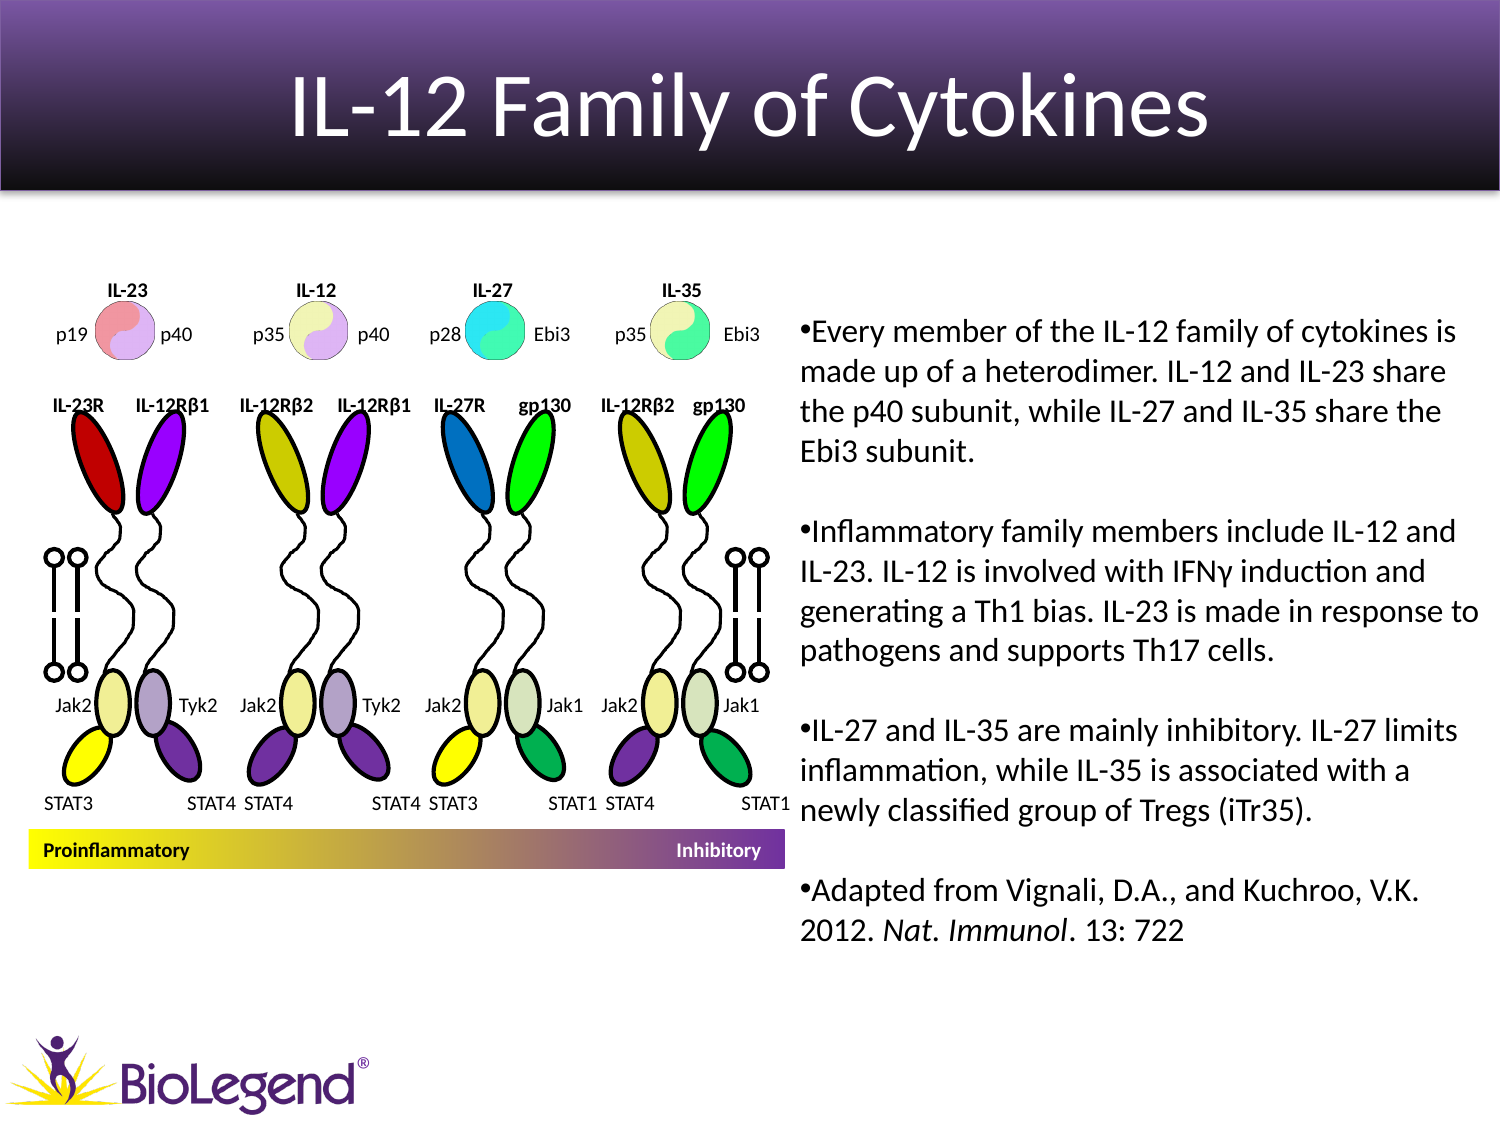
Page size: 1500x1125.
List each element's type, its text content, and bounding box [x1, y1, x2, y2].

title IL-12 Family of Cytokines [75, 18, 1425, 182]
text_box Every member of the IL-12 family of cytokines is made up of a heterodimer. IL-12 and IL-23 share the p40 subunit, while IL-27 and IL-35 share the Ebi3 subunit. Inflammatory family members include IL-12 and IL-23. IL-12 is involved with IFNγ induction and generating a Th1 bias. IL-23 is made in response to pathogens and supports Th17 cells. IL-27 and IL-35 are mainly inhibitory. IL-27 limits inflammation, while IL-35 is associated with a newly classified group of Tregs (iTr35). Adapted from Vignali, D.A., and Kuchroo, V.K. 2012. Nat. Immunol. 13: 722 [785, 301, 1500, 996]
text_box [28, 268, 807, 870]
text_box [2, 1021, 392, 1117]
text_box [0, 0, 1500, 191]
